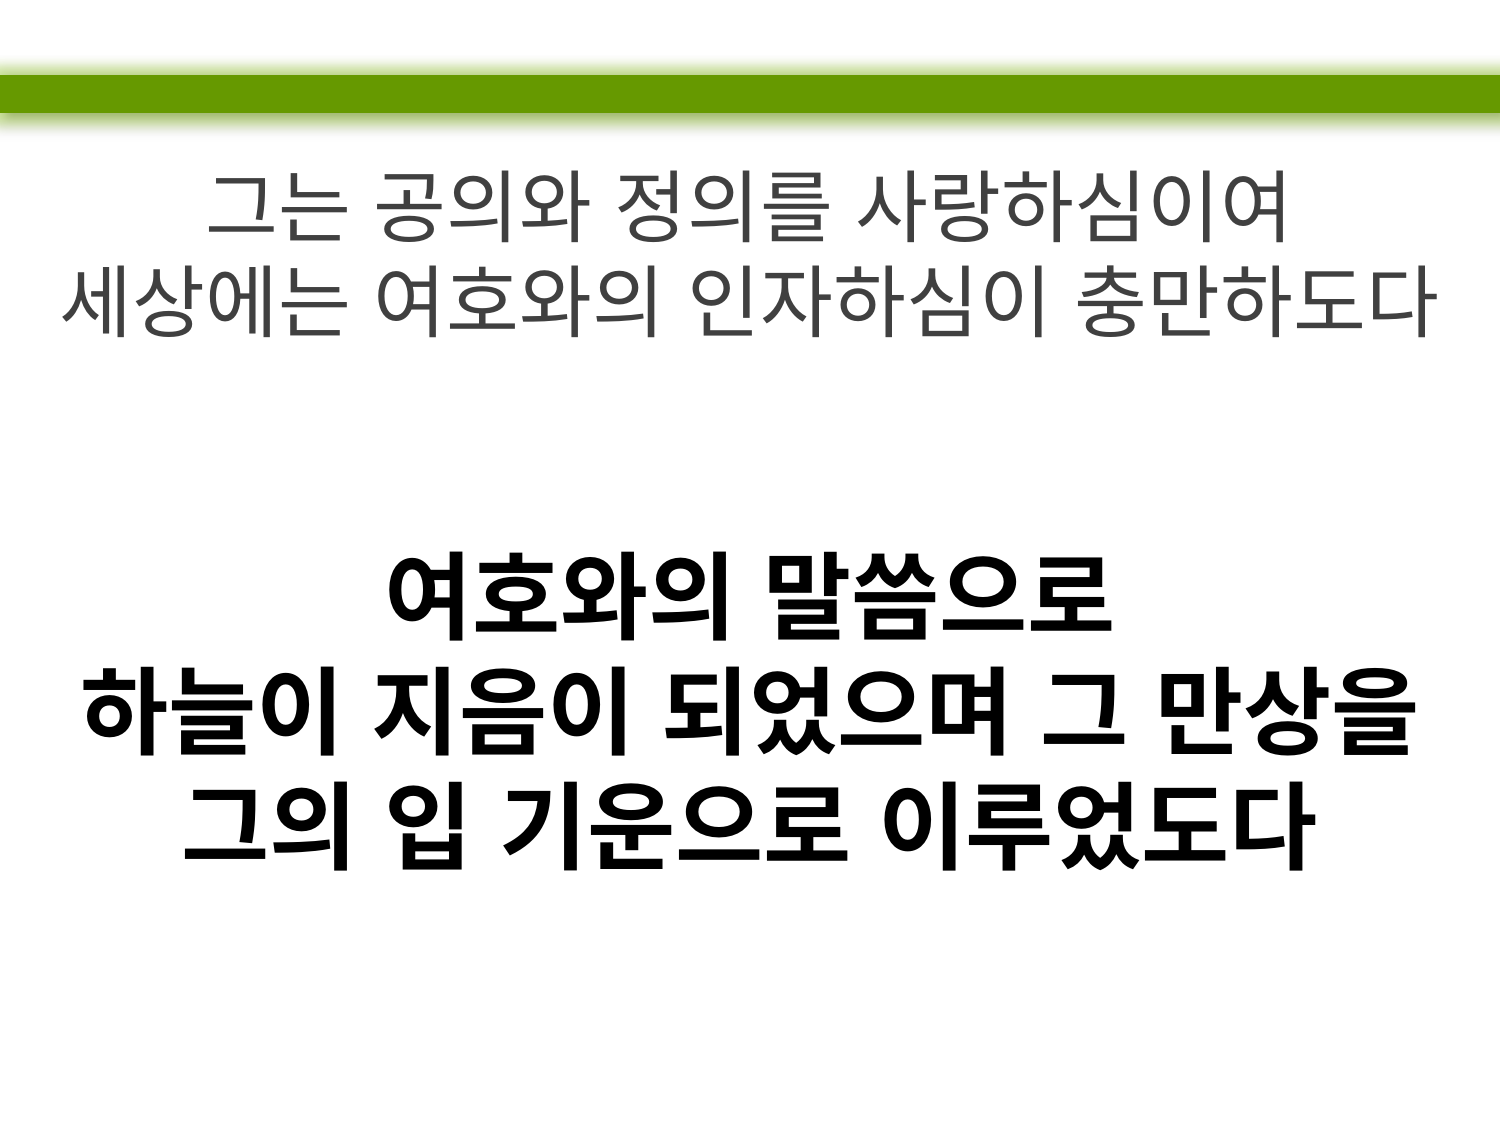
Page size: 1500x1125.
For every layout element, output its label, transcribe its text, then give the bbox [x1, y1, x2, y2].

text_box 그는 공의와 정의를 사랑하심이여 세상에는 여호와의 인자하심이 충만하도다 [0, 149, 1500, 355]
text_box [0, 75, 1500, 113]
text_box 여호와의 말씀으로 하늘이 지음이 되었으며 그 만상을 그의 입 기운으로 이루었도다 [0, 529, 1500, 890]
